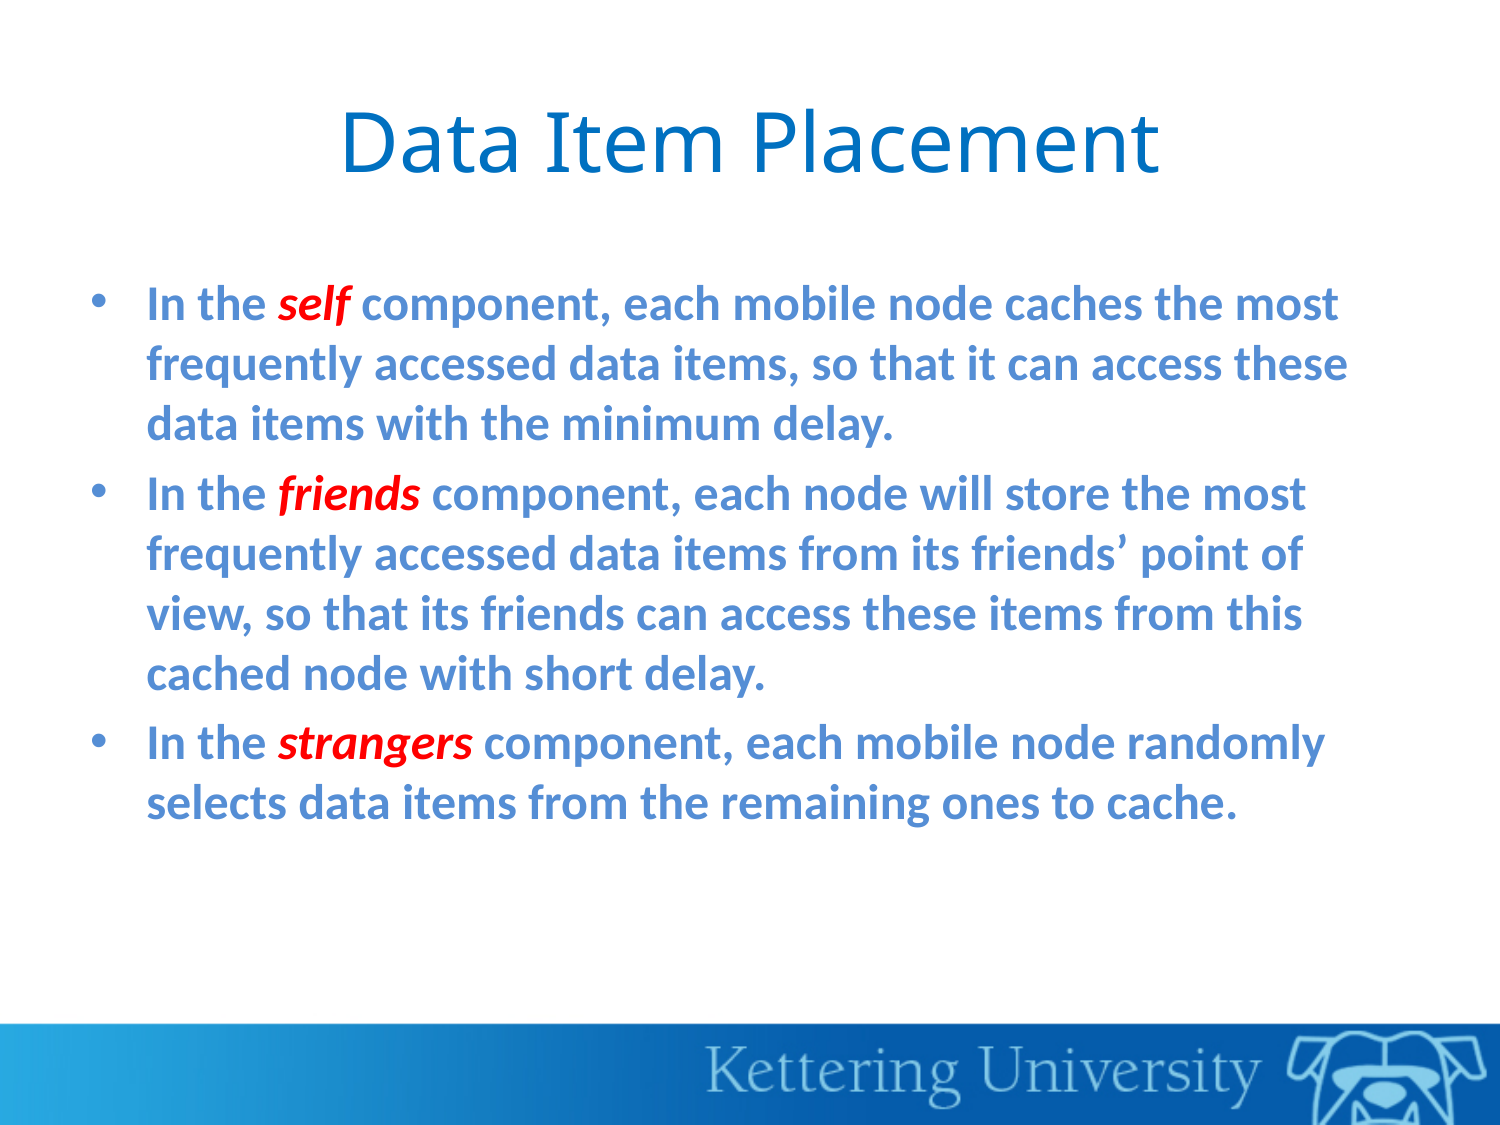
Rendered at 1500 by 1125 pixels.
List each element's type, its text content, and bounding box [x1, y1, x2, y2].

list In the self component, each mobile node caches the most frequently accessed data items, so that it can access these data items with the minimum delay. In the friends component, each node will store the most frequently accessed data items from its friends’ point of view, so that its friends can access these items from this cached node with short delay. In the strangers component, each mobile node randomly selects data items from the remaining ones to cache. [75, 262, 1425, 1005]
picture [0, 0, 1500, 1125]
title Data Item Placement [75, 45, 1425, 233]
